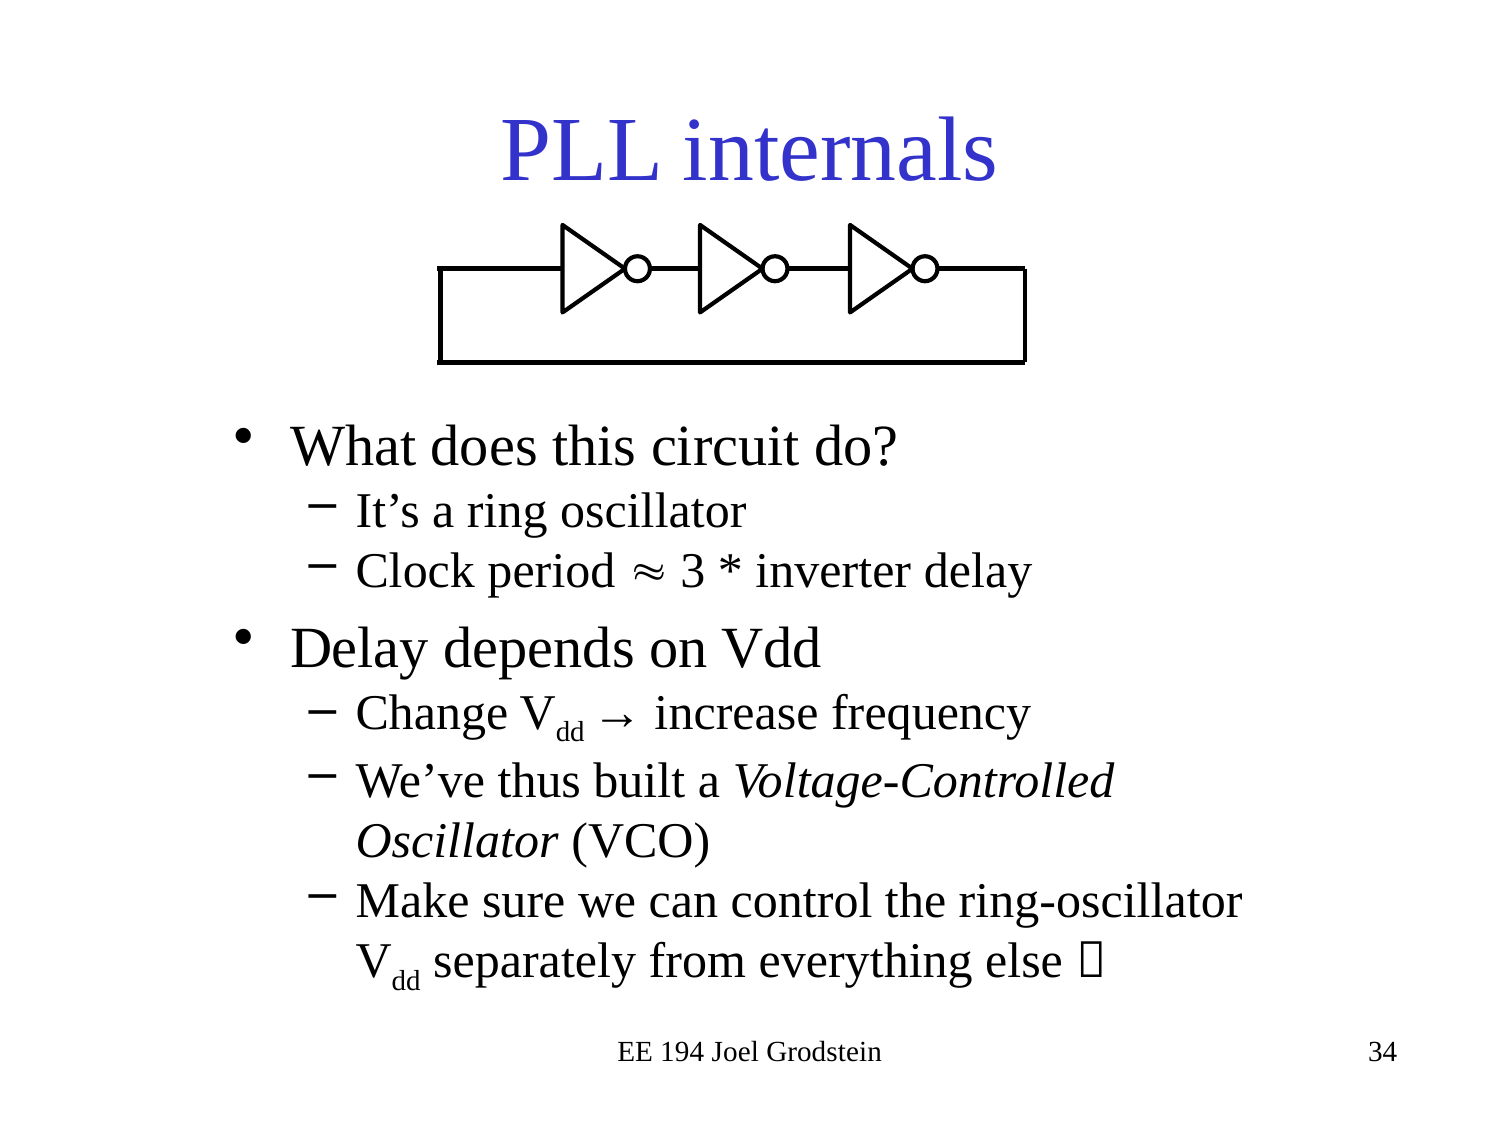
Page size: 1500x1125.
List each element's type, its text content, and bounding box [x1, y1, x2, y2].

text_box [911, 254, 940, 268]
text_box [697, 223, 765, 268]
text_box [560, 223, 627, 268]
text_box [623, 254, 652, 268]
text_box [847, 223, 915, 268]
text_box [763, 278, 787, 284]
text_box [847, 278, 903, 315]
text_box [560, 278, 616, 315]
footer EE 194 Joel Grodstein [512, 1024, 988, 1101]
text_box [697, 278, 753, 315]
text_box [626, 278, 649, 284]
text_box [913, 278, 937, 284]
text_box [761, 254, 790, 268]
list What does this circuit do? It’s a ring oscillator Clock period  3 * inverter delay Delay depends on Vdd Change Vdd → increase frequency We’ve thus built a Voltage-Controlled Oscillator (VCO) Make sure we can control the ring-oscillator Vdd separately from everything else  [218, 399, 1275, 969]
title PLL internals [112, 50, 1388, 238]
